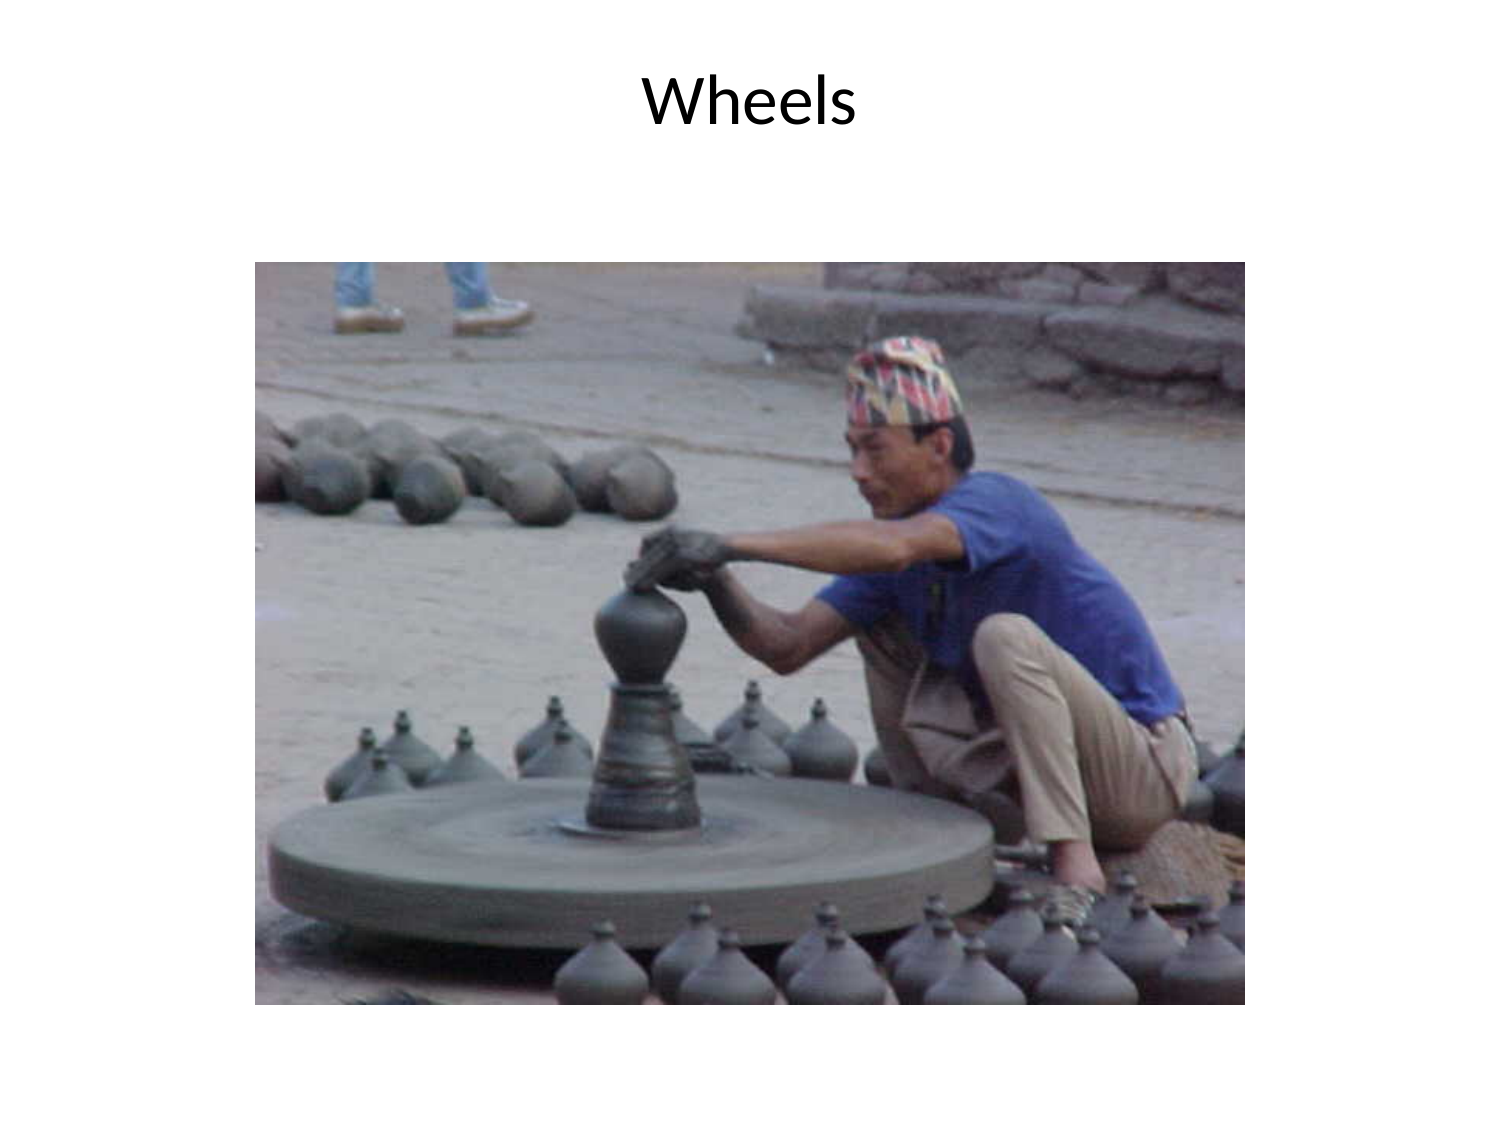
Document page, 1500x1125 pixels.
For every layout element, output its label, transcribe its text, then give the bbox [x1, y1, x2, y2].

title Wheels [75, 45, 1425, 233]
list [254, 262, 1246, 1006]
